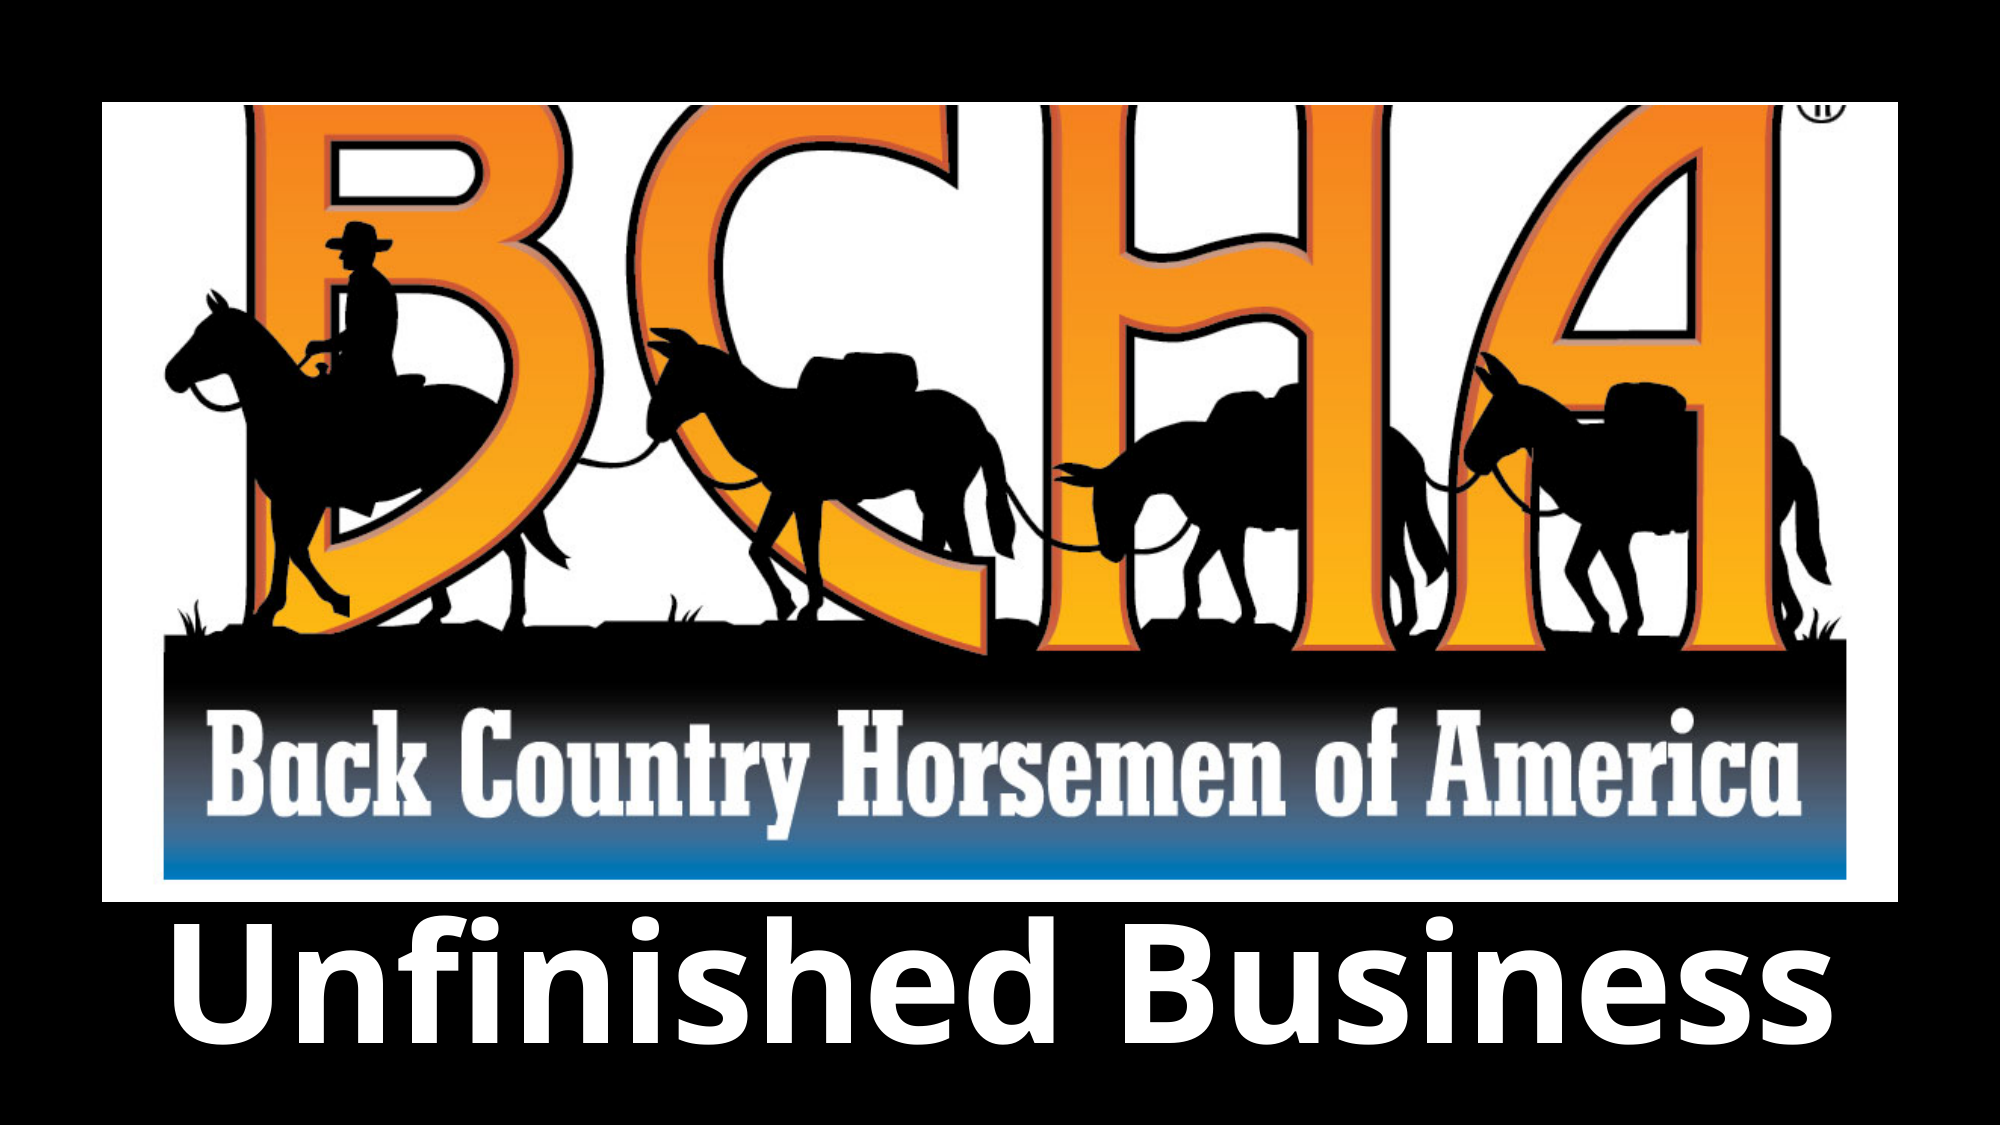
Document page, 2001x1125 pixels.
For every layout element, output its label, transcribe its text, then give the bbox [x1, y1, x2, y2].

title Unfinished Business [105, 937, 1895, 1043]
picture [104, 104, 1896, 899]
